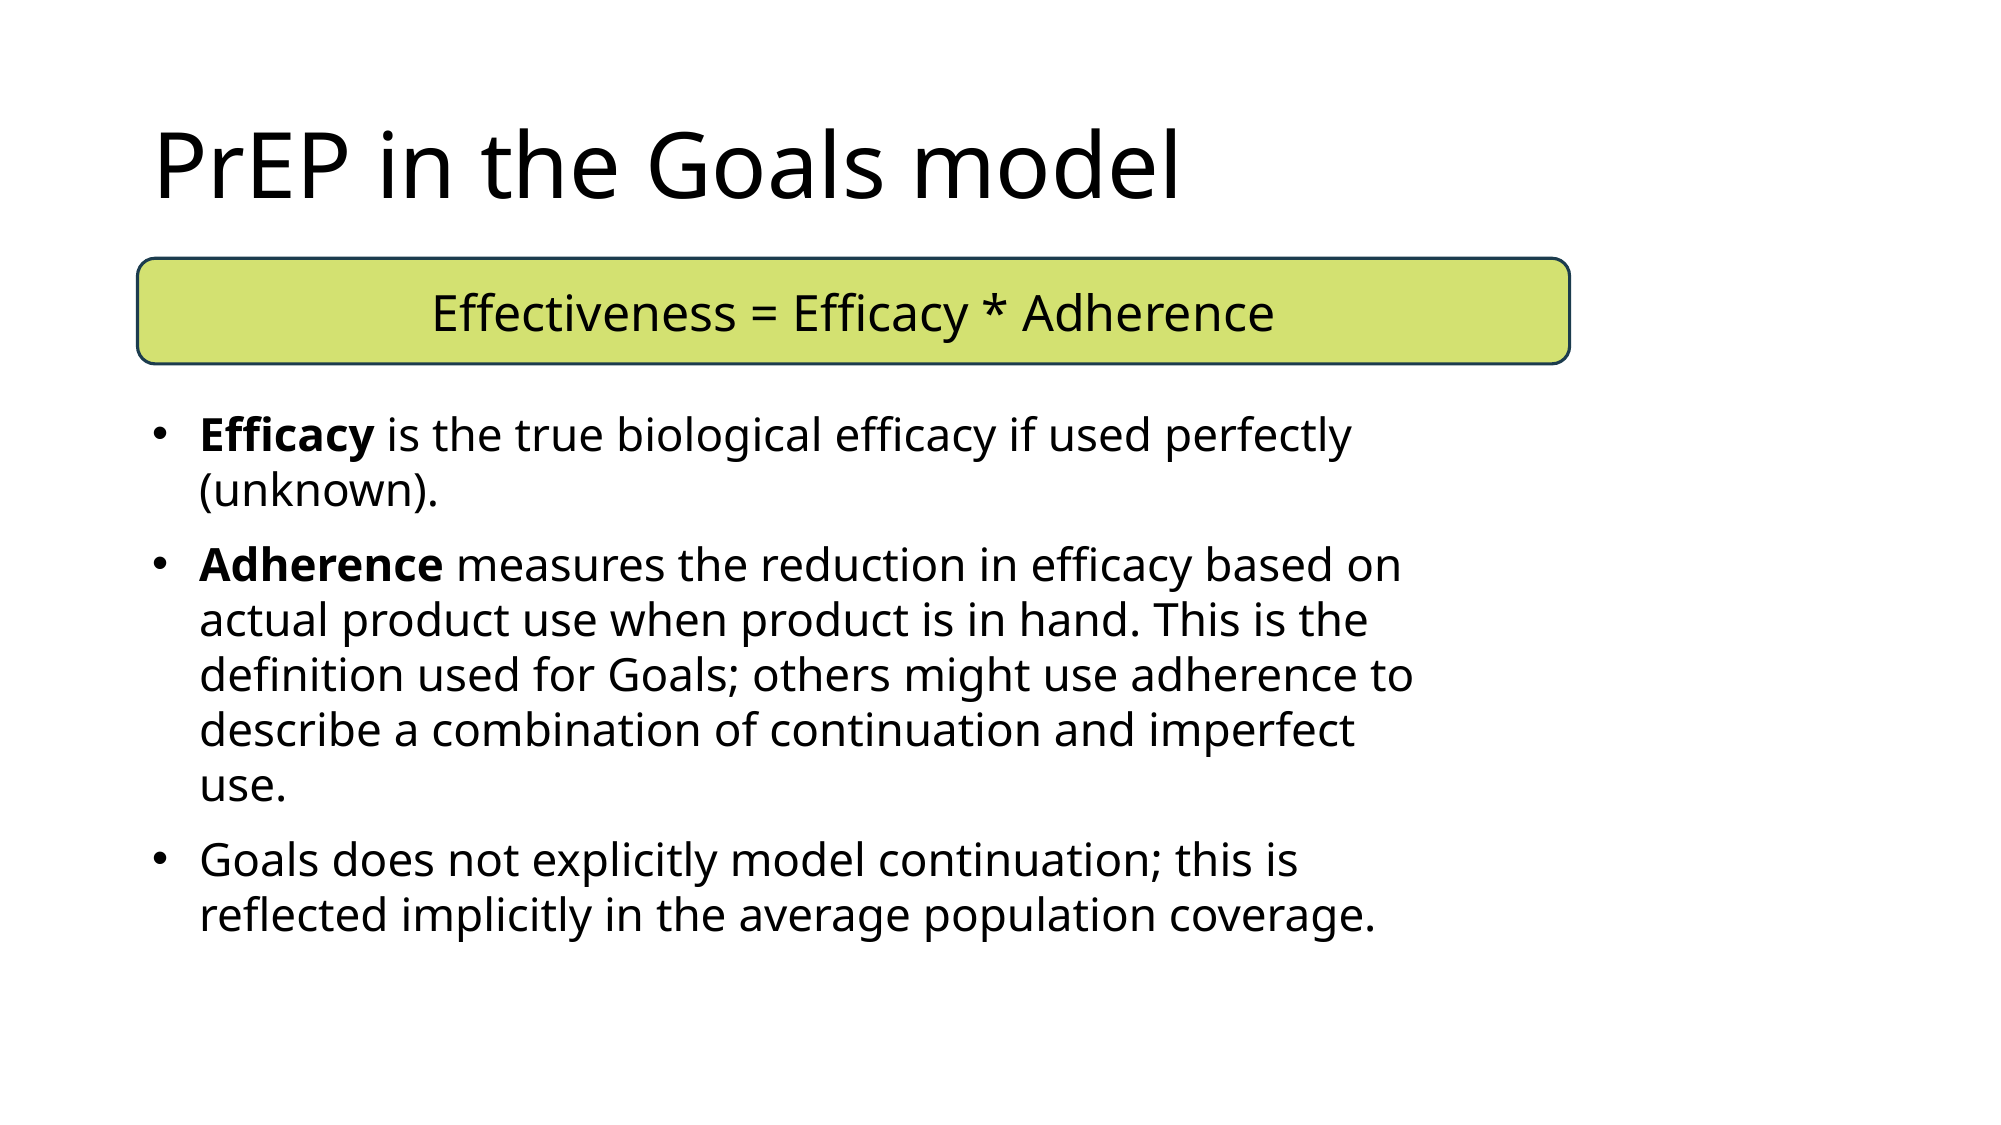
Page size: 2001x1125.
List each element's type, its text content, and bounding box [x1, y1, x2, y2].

text_box Effectiveness = Efficacy * Adherence [135, 256, 1572, 366]
text_box Efficacy is the true biological efficacy if used perfectly (unknown). Adherence measures the reduction in efficacy based on actual product use when product is in hand. This is the definition used for Goals; others might use adherence to describe a combination of continuation and imperfect use. Goals does not explicitly model continuation; this is reflected implicitly in the average population coverage. [137, 398, 1437, 993]
title PrEP in the Goals model [137, 59, 1863, 278]
